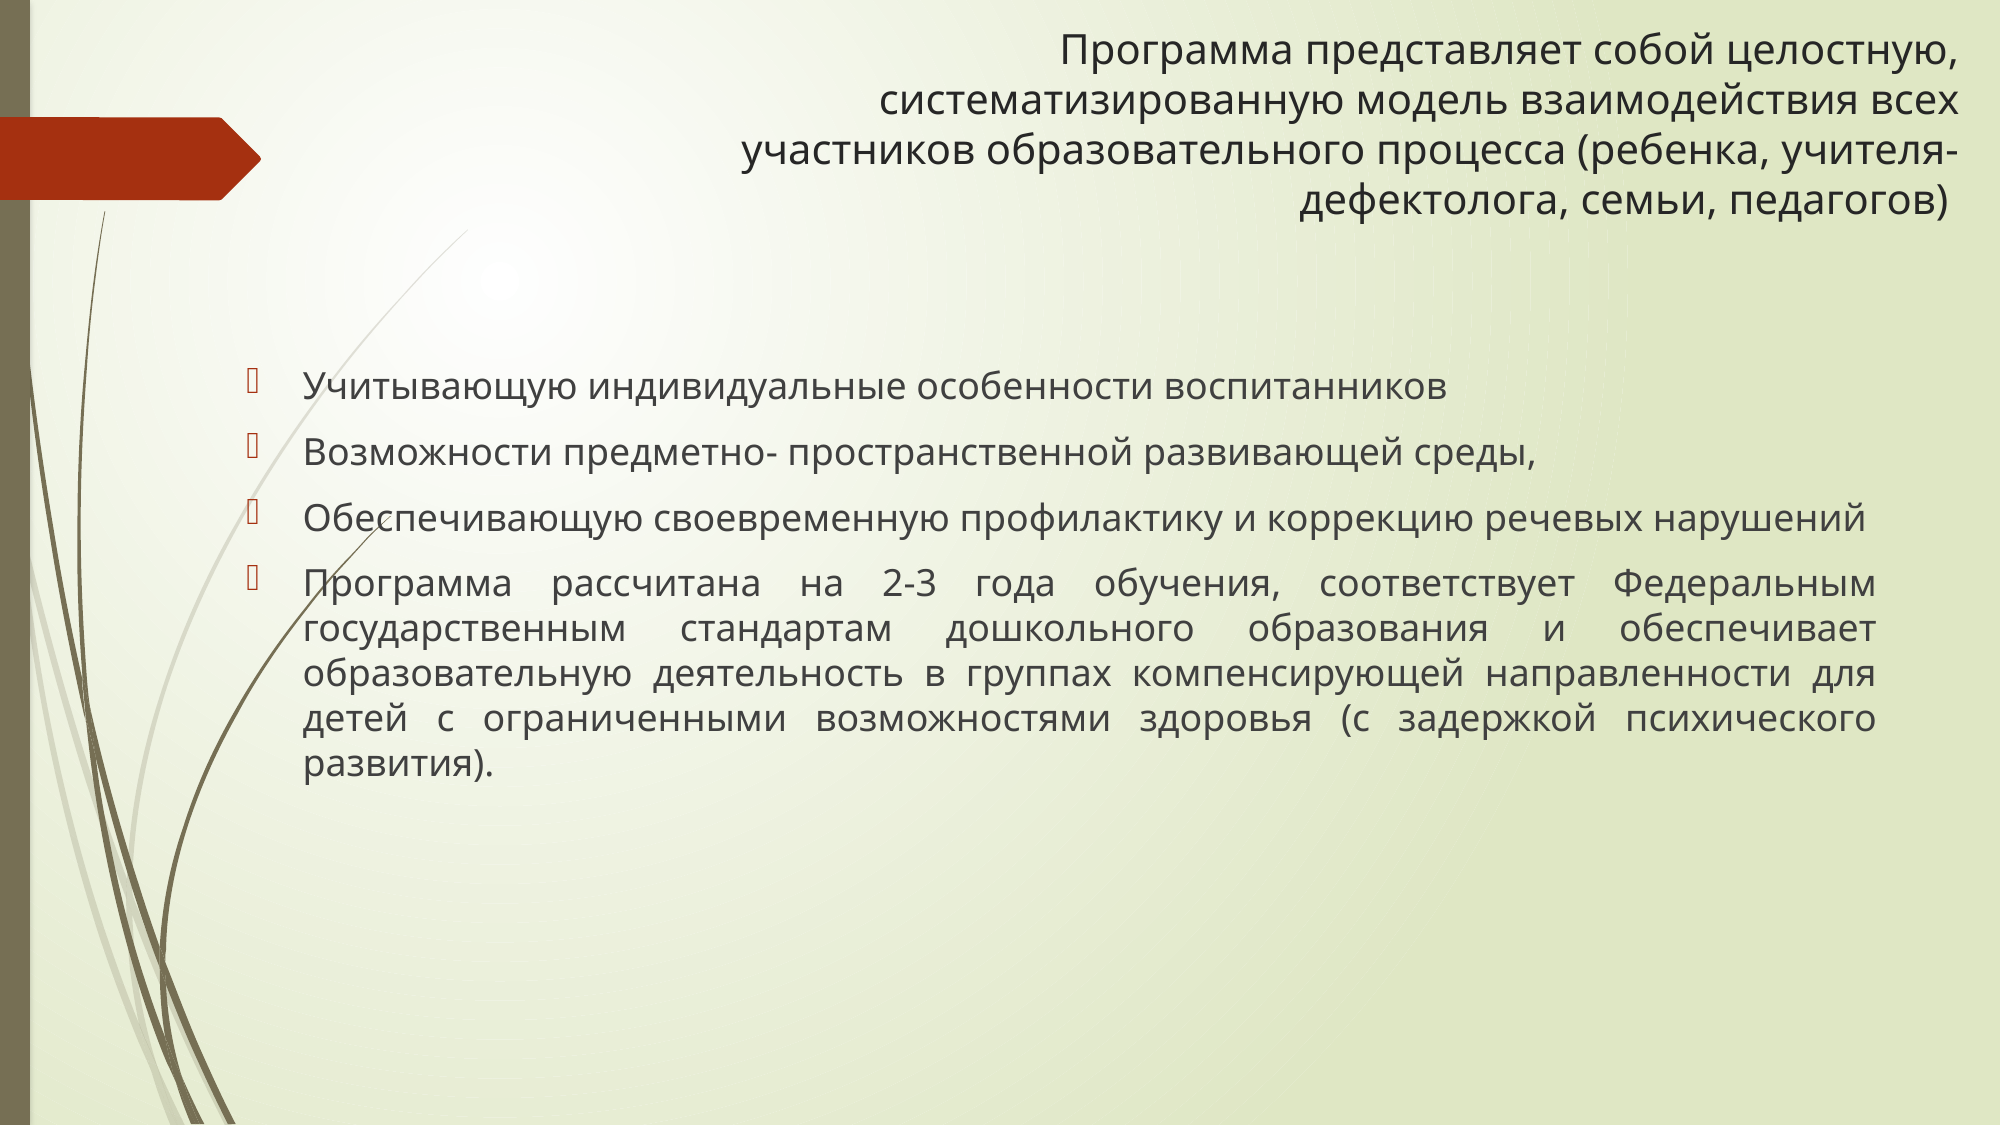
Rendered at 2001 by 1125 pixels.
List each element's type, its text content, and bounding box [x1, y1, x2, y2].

list Учитывающую индивидуальные особенности воспитанников Возможности предметно- пространственной развивающей среды, Обеспечивающую своевременную профилактику и коррекцию речевых нарушений Программа рассчитана на 2-3 года обучения, соответствует Федеральным государственным стандартам дошкольного образования и обеспечивает образовательную деятельность в группах компенсирующей направленности для детей с ограниченными возможностями здоровья (с задержкой психического развития). [231, 354, 1893, 1073]
title Программа представляет собой целостную, систематизированную модель взаимодействия всех участников образовательного процесса (ребенка, учителя-дефектолога, семьи, педагогов) [672, 15, 1975, 226]
